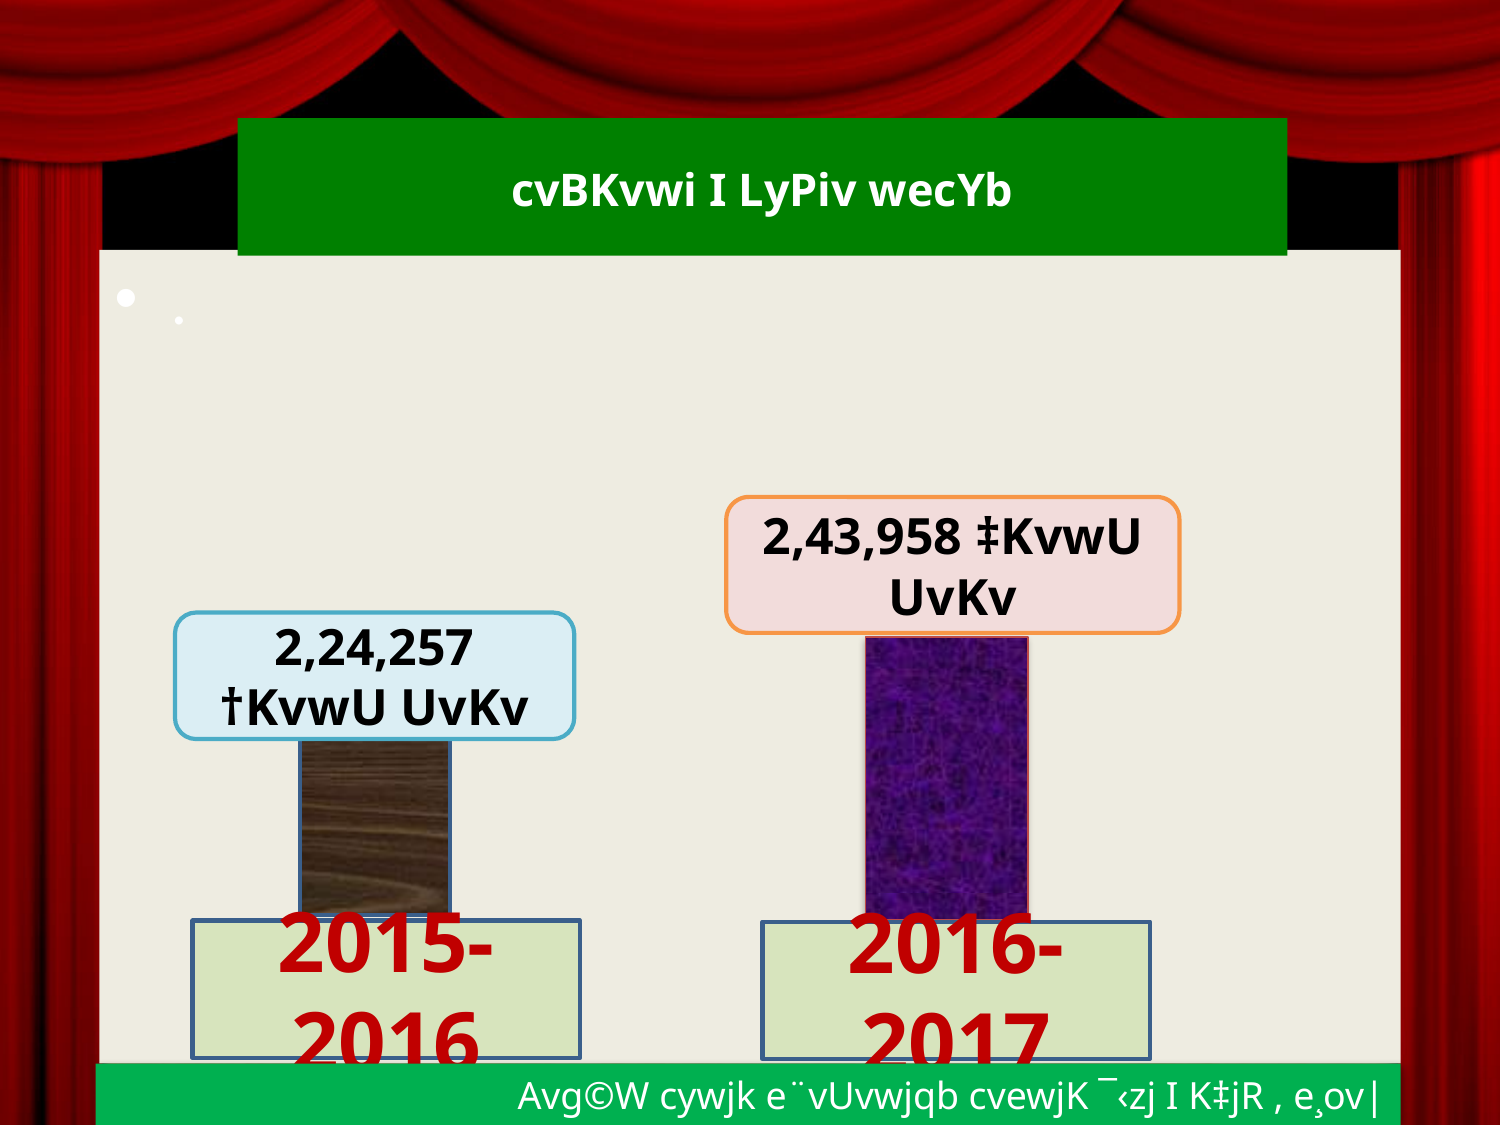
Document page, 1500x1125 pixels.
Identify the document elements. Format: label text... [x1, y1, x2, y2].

text_box Avg©W cywjk e¨vUvwjqb cvewjK ¯‹zj I K‡jR , e¸ov| [95, 1063, 1401, 1125]
text_box 2015-2016 [190, 918, 582, 1060]
text_box [865, 636, 1029, 920]
list . [99, 249, 1401, 1062]
text_box 2,24,257 †KvwU UvKv [172, 610, 577, 742]
text_box 2,43,958 ‡KvwU UvKv [724, 494, 1182, 635]
title cvBKvwi I LyPiv wecYb [237, 118, 1288, 256]
picture [0, 0, 1500, 1125]
text_box 2016-2017 [760, 920, 1152, 1061]
text_box [298, 742, 452, 917]
